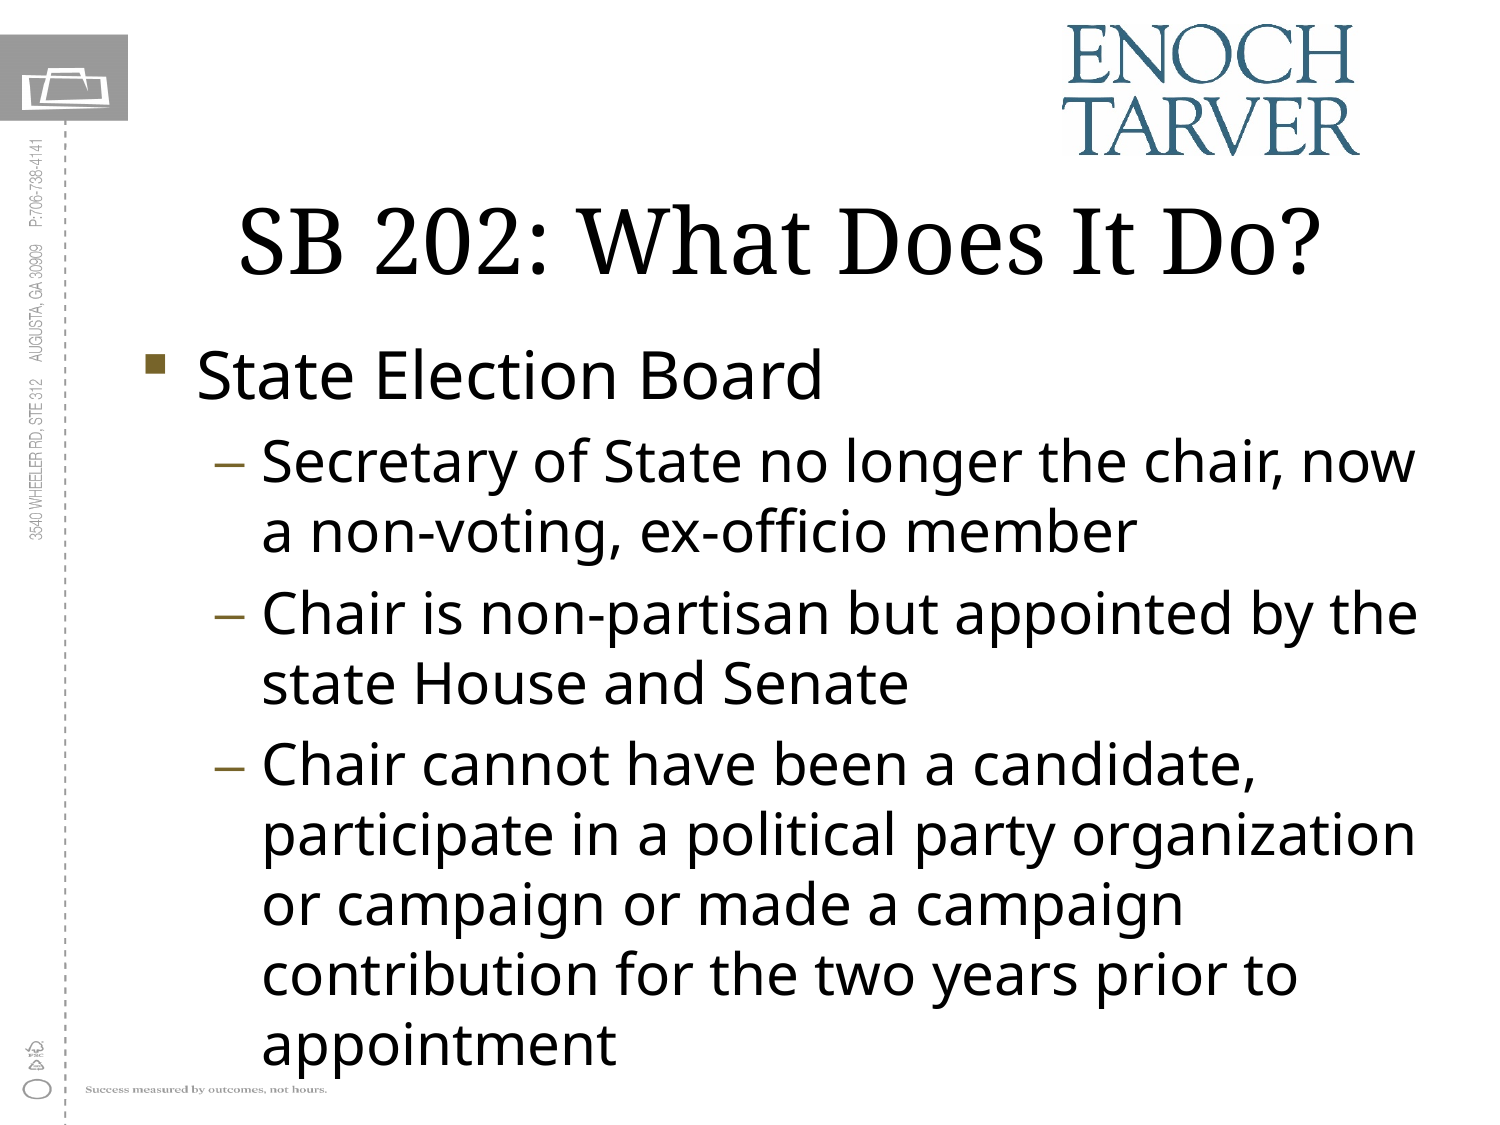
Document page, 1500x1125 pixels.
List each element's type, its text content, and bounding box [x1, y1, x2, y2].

list State Election Board Secretary of State no longer the chair, now a non-voting, ex-officio member Chair is non-partisan but appointed by the state House and Senate Chair cannot have been a candidate, participate in a political party organization or campaign or made a campaign contribution for the two years prior to appointment [124, 326, 1438, 1026]
picture [1062, 24, 1360, 149]
title SB 202: What Does It Do? [124, 149, 1438, 326]
